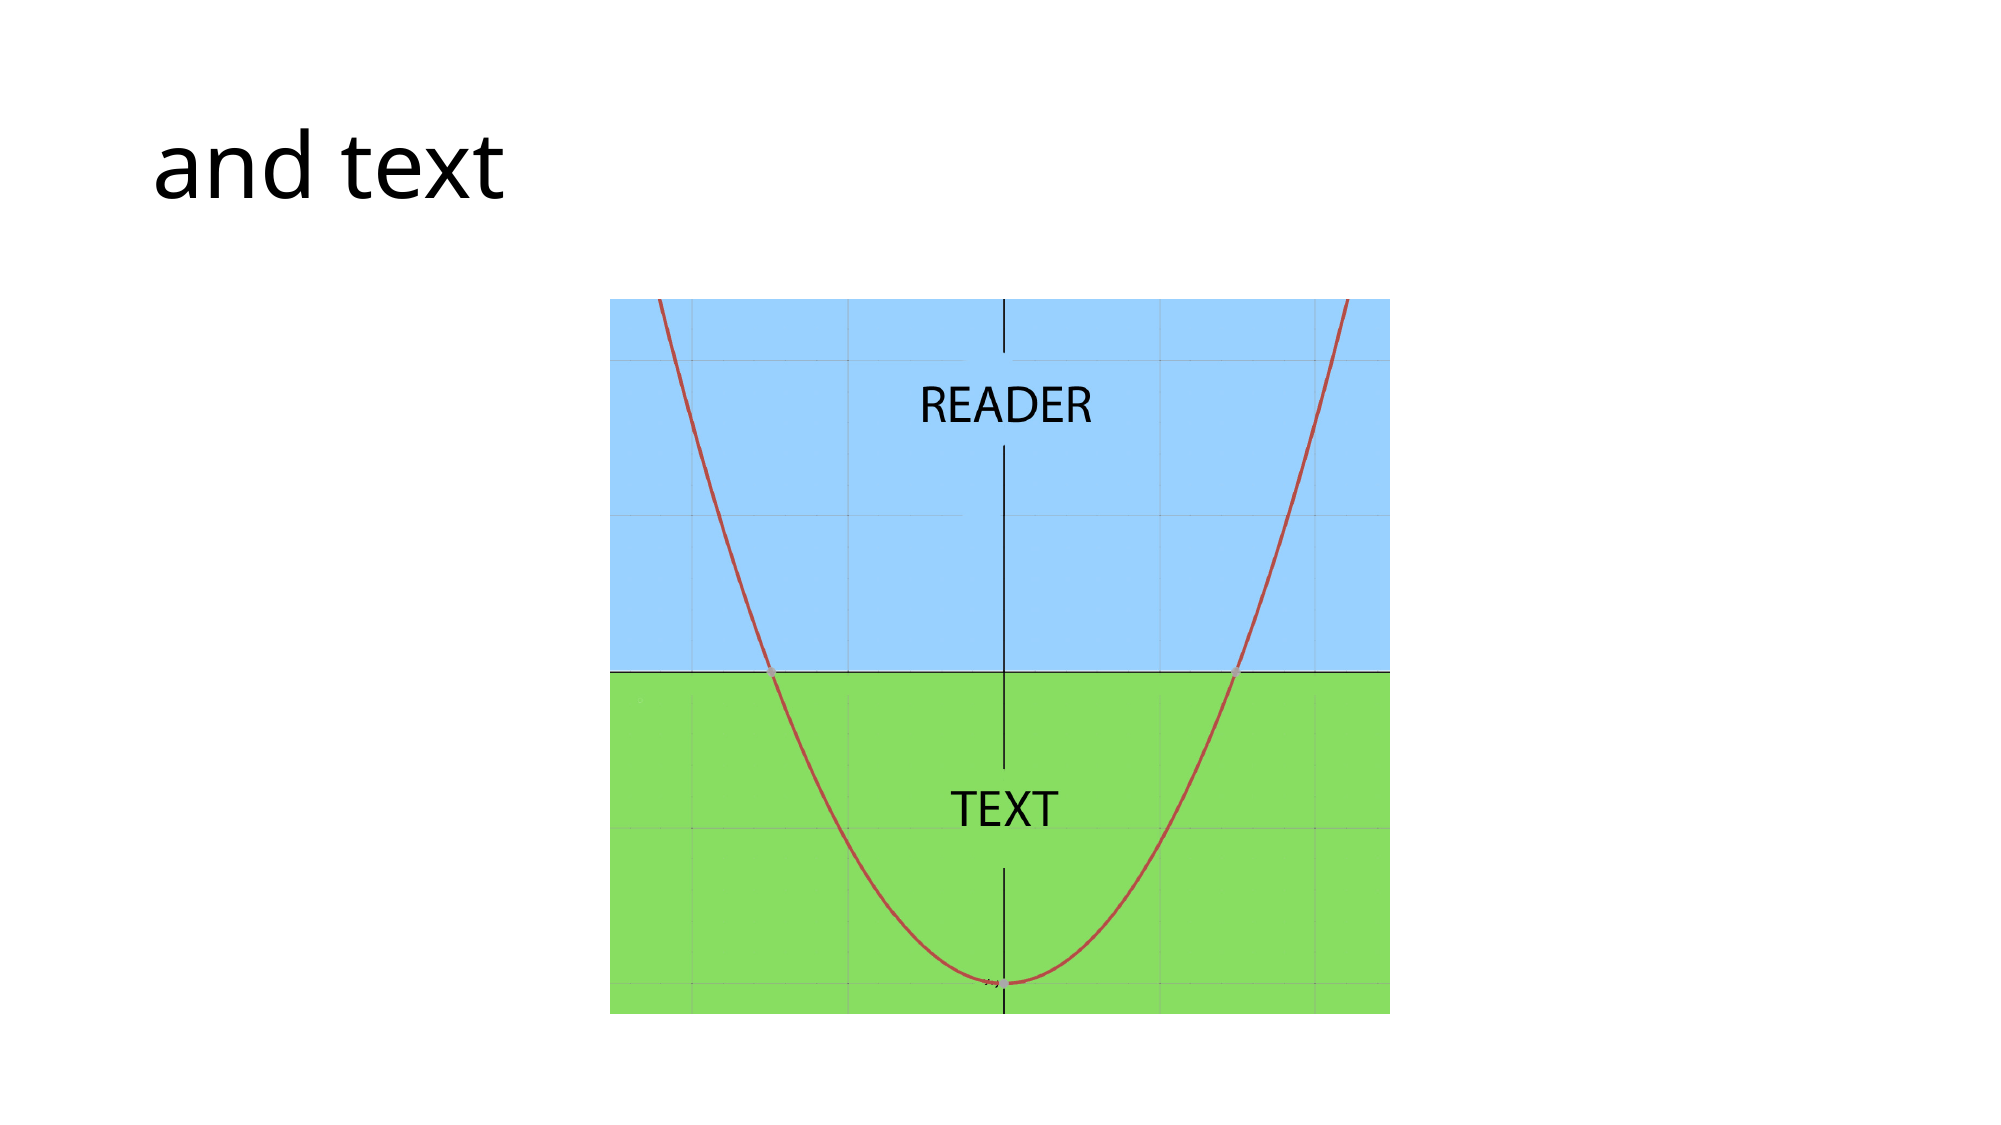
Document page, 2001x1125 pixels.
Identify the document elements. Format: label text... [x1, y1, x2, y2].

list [610, 299, 1390, 1014]
title and text [137, 59, 1863, 278]
